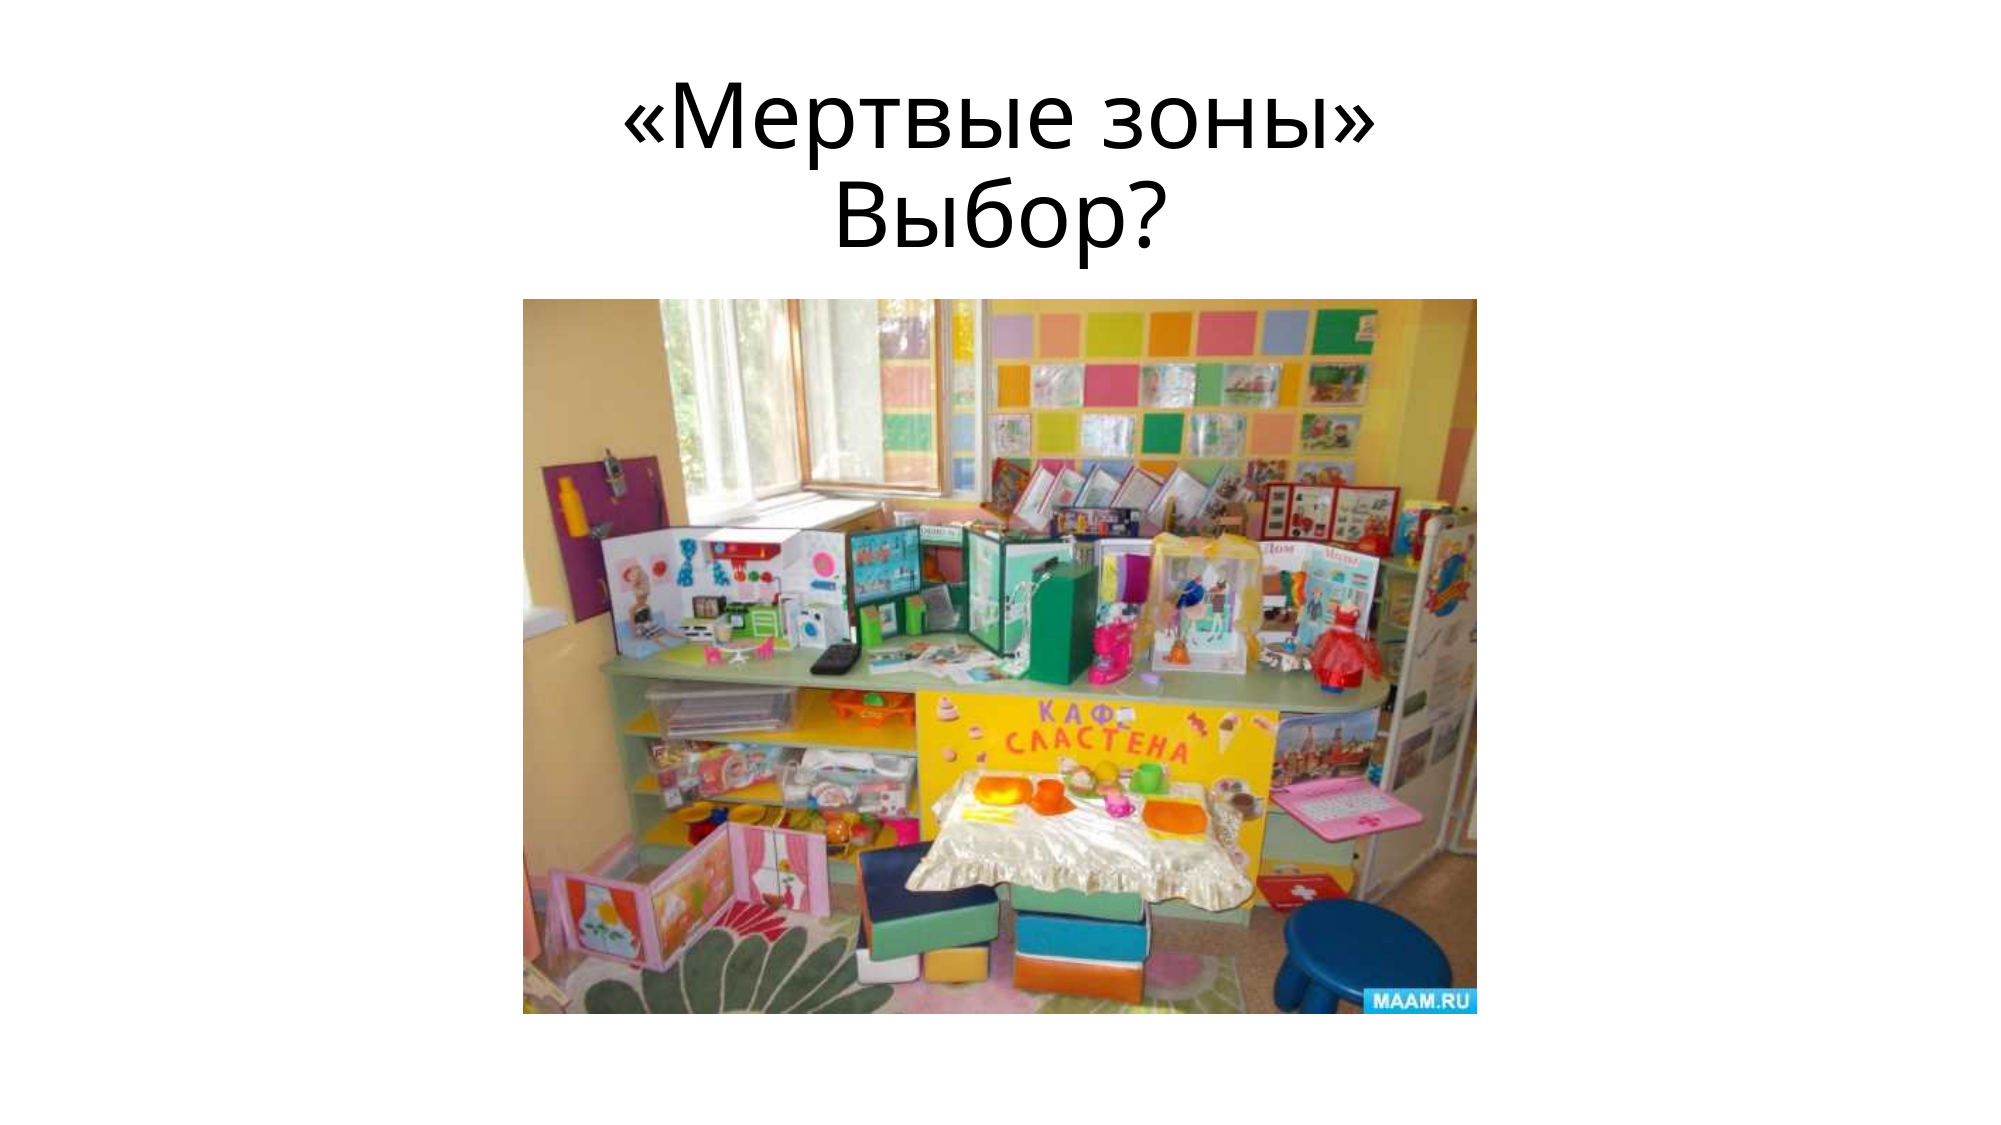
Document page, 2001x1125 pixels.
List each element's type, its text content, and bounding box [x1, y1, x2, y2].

title «Мертвые зоны» Выбор? [137, 59, 1863, 278]
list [523, 299, 1476, 1014]
